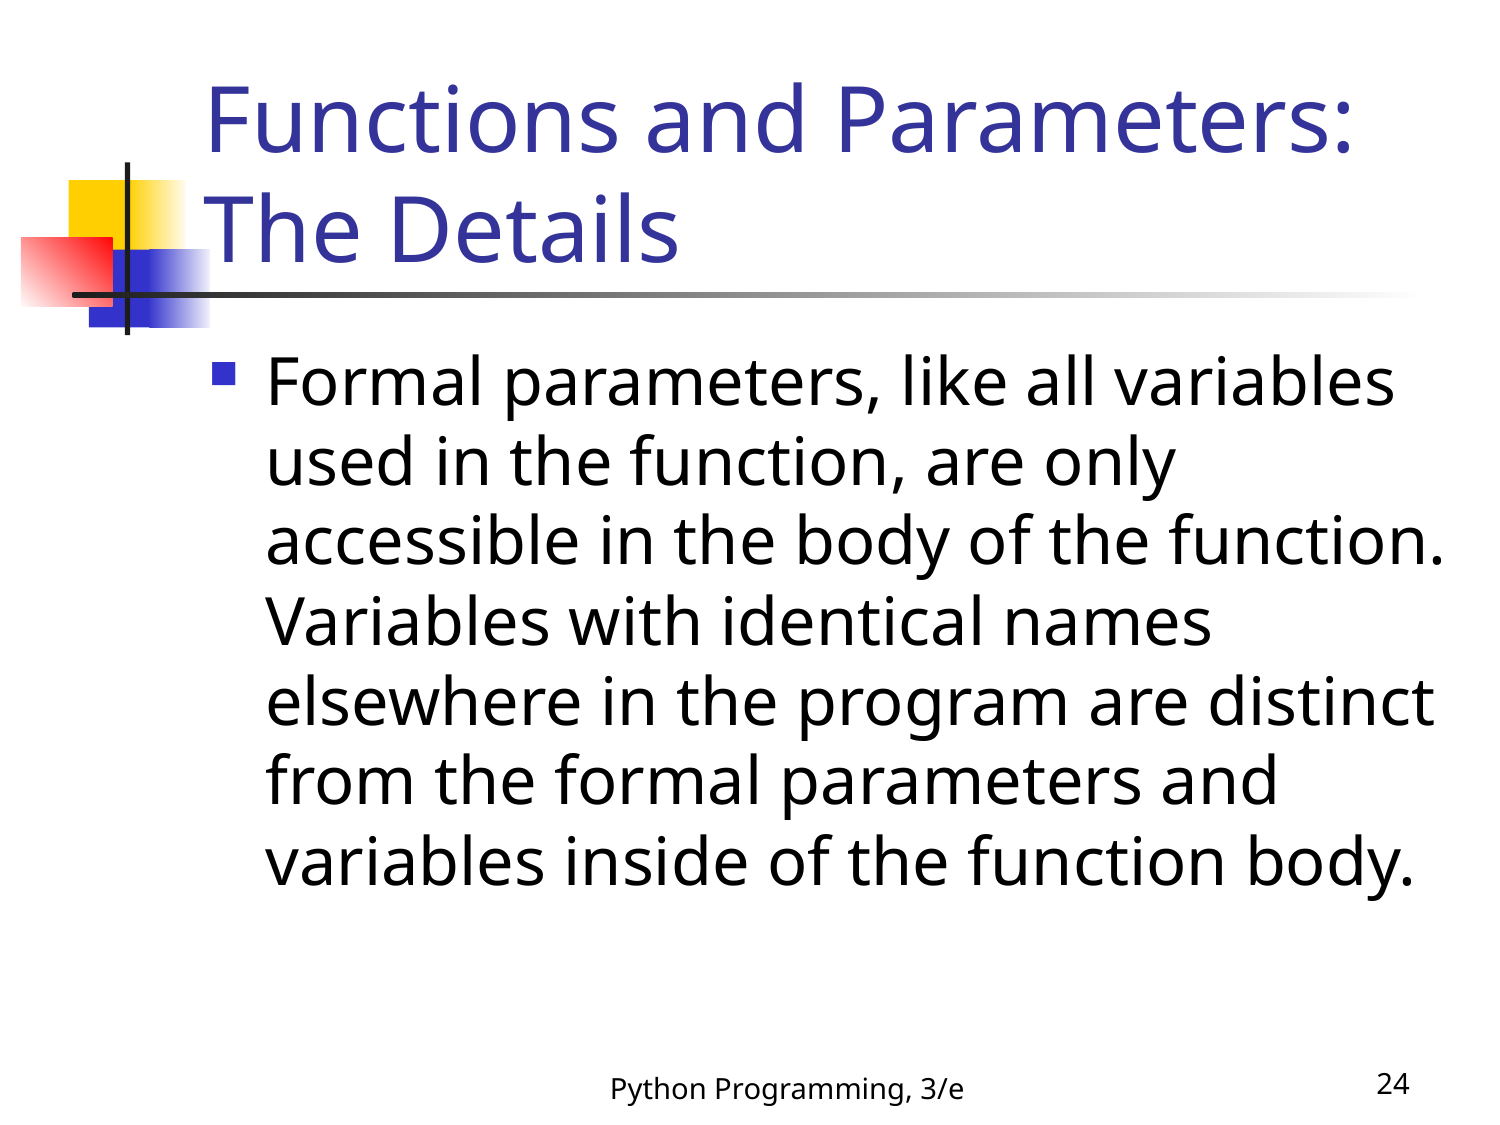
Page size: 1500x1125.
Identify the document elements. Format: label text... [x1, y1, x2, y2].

footer Python Programming, 3/e [549, 1037, 1026, 1113]
list Formal parameters, like all variables used in the function, are only accessible in the body of the function. Variables with identical names elsewhere in the program are distinct from the formal parameters and variables inside of the function body. [193, 331, 1469, 1006]
slide_number 24 [1112, 1037, 1426, 1113]
title Functions and Parameters: The Details [188, 101, 1468, 289]
